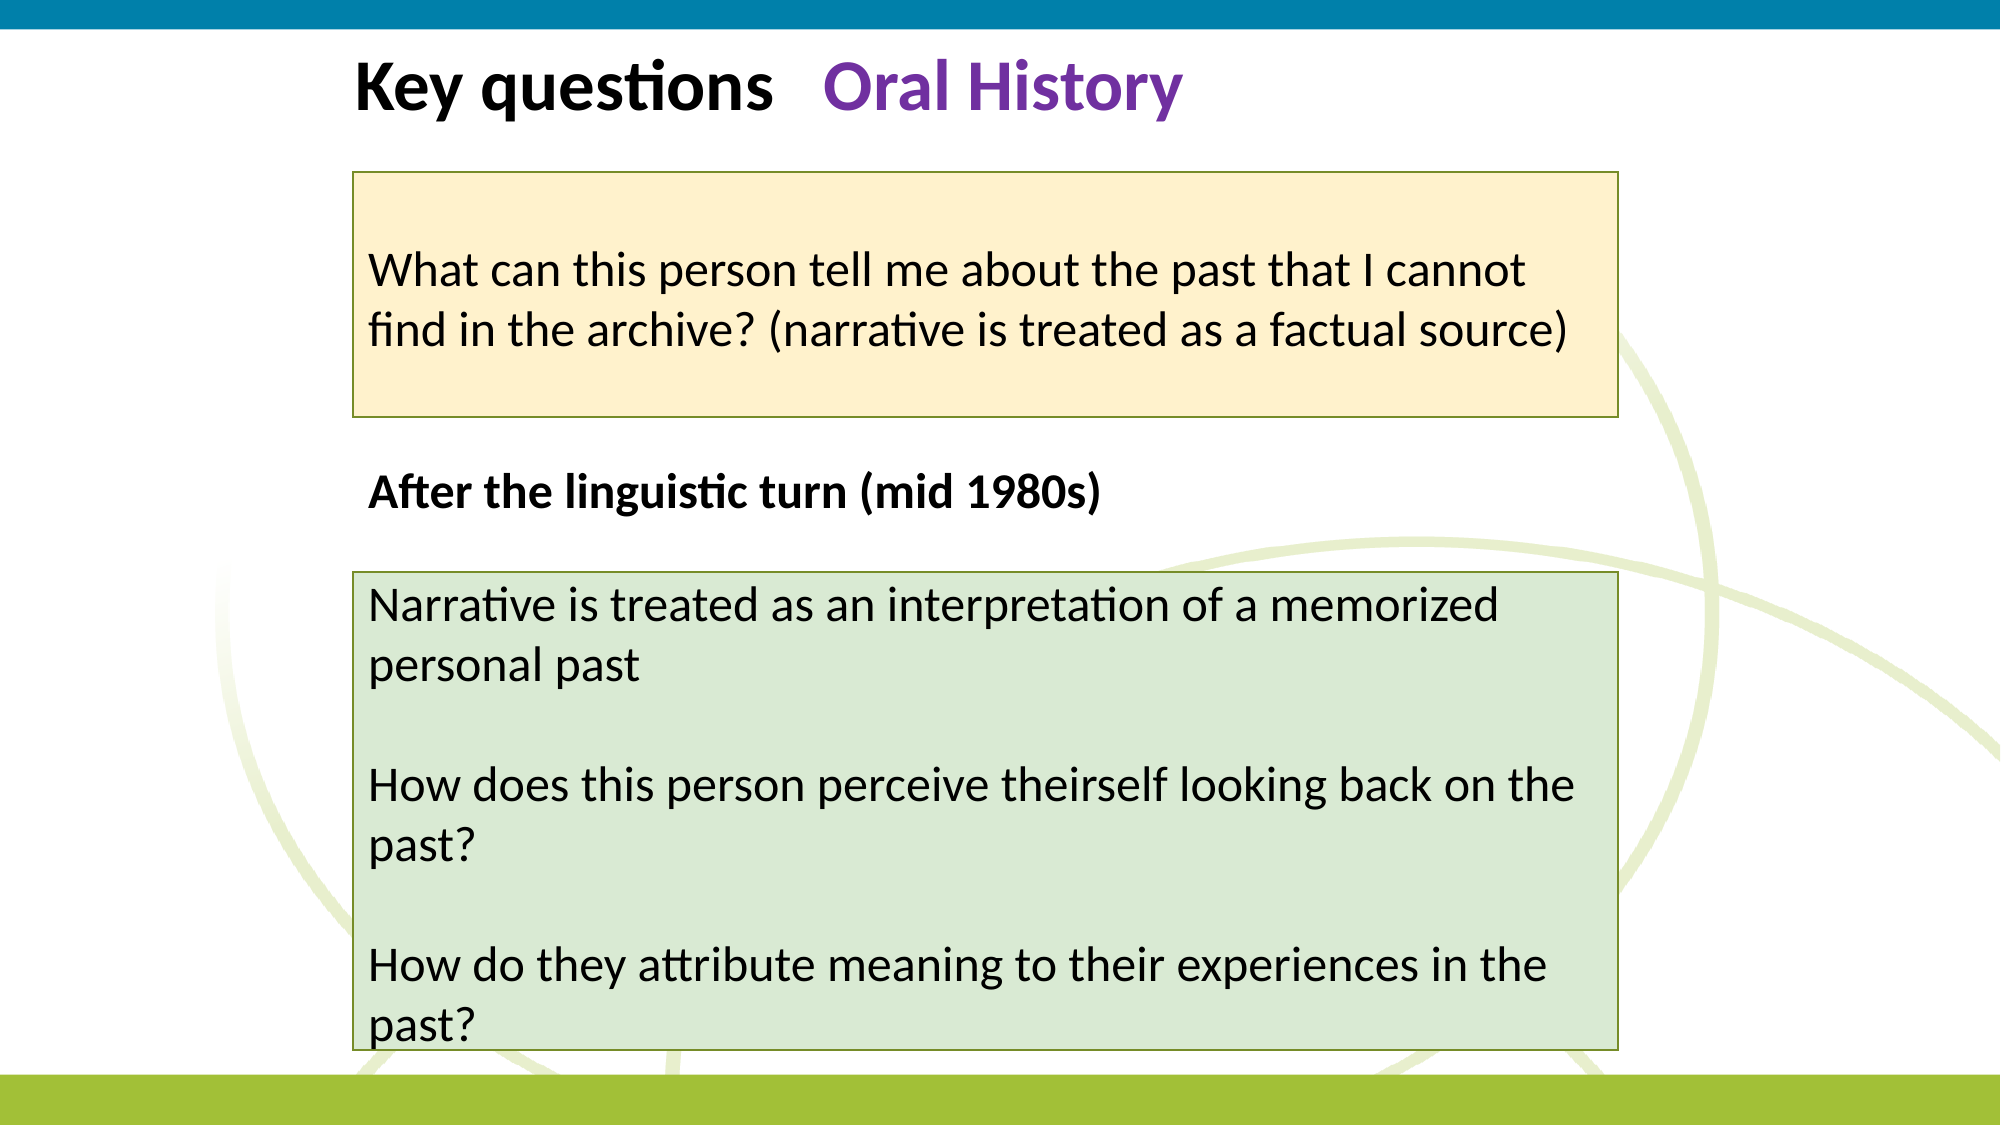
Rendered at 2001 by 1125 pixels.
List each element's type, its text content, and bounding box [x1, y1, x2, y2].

picture [0, 30, 2001, 1125]
text_box After the linguistic turn (mid 1980s) [353, 450, 1201, 573]
title Key questions Oral History [340, 39, 1634, 217]
text_box Narrative is treated as an interpretation of a memorized personal past How does this person perceive theirself looking back on the past? How do they attribute meaning to their experiences in the past? [353, 571, 1618, 1051]
list [353, 1051, 1201, 1055]
text_box What can this person tell me about the past that I cannot find in the archive? (narrative is treated as a factual source) [353, 171, 1618, 417]
